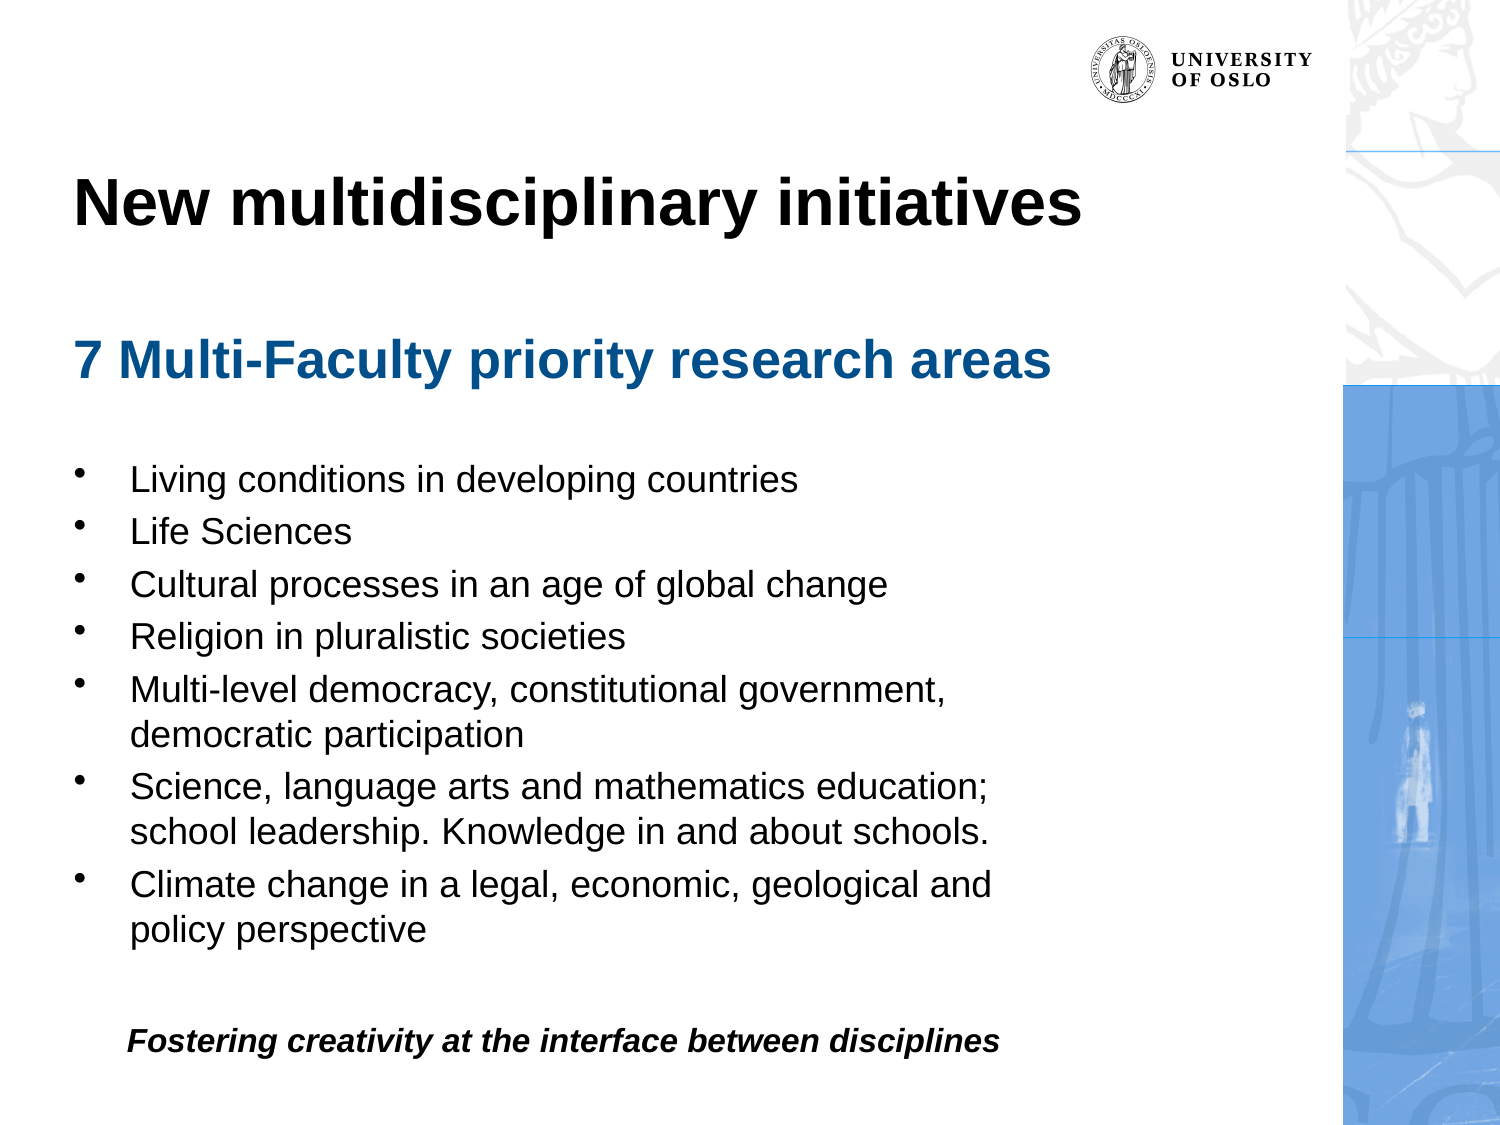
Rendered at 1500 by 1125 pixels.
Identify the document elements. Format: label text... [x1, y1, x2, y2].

picture [0, 0, 1500, 1125]
title New multidisciplinary initiatives [58, 116, 1322, 282]
text_box Fostering creativity at the interface between disciplines [112, 1011, 1117, 1067]
list 7 Multi-Faculty priority research areas Living conditions in developing countries Life Sciences Cultural processes in an age of global change Religion in pluralistic societies Multi-level democracy, constitutional government, democratic participation Science, language arts and mathematics education; school leadership. Knowledge in and about schools. Climate change in a legal, economic, geological and policy perspective [58, 316, 1114, 1091]
